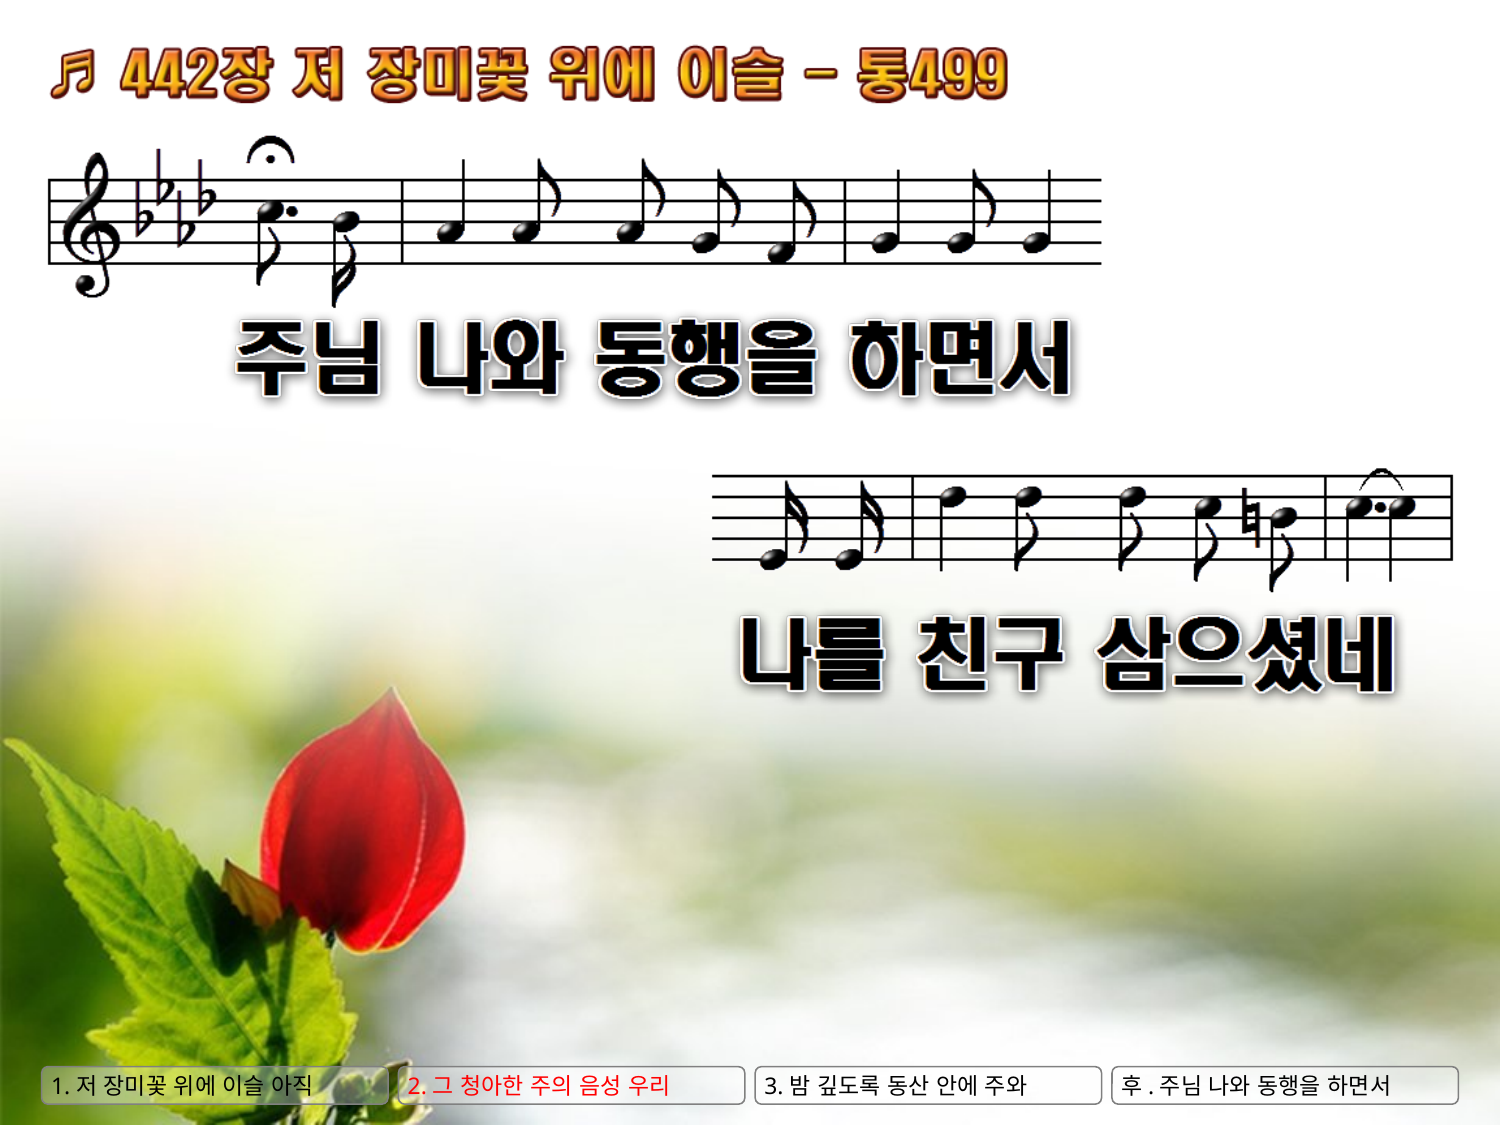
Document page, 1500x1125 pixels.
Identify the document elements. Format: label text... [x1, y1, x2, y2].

text_box 2.그 청아한 주의 음성 우리 [398, 1066, 745, 1105]
text_box 1.저 장미꽃 위에 이슬 아직 [41, 1066, 389, 1105]
text_box 3.밤 깊도록 동산 안에 주와 [755, 1066, 1102, 1105]
text_box 후.주님 나와 동행을 하면서 [1111, 1066, 1459, 1105]
picture [0, 0, 1500, 1125]
